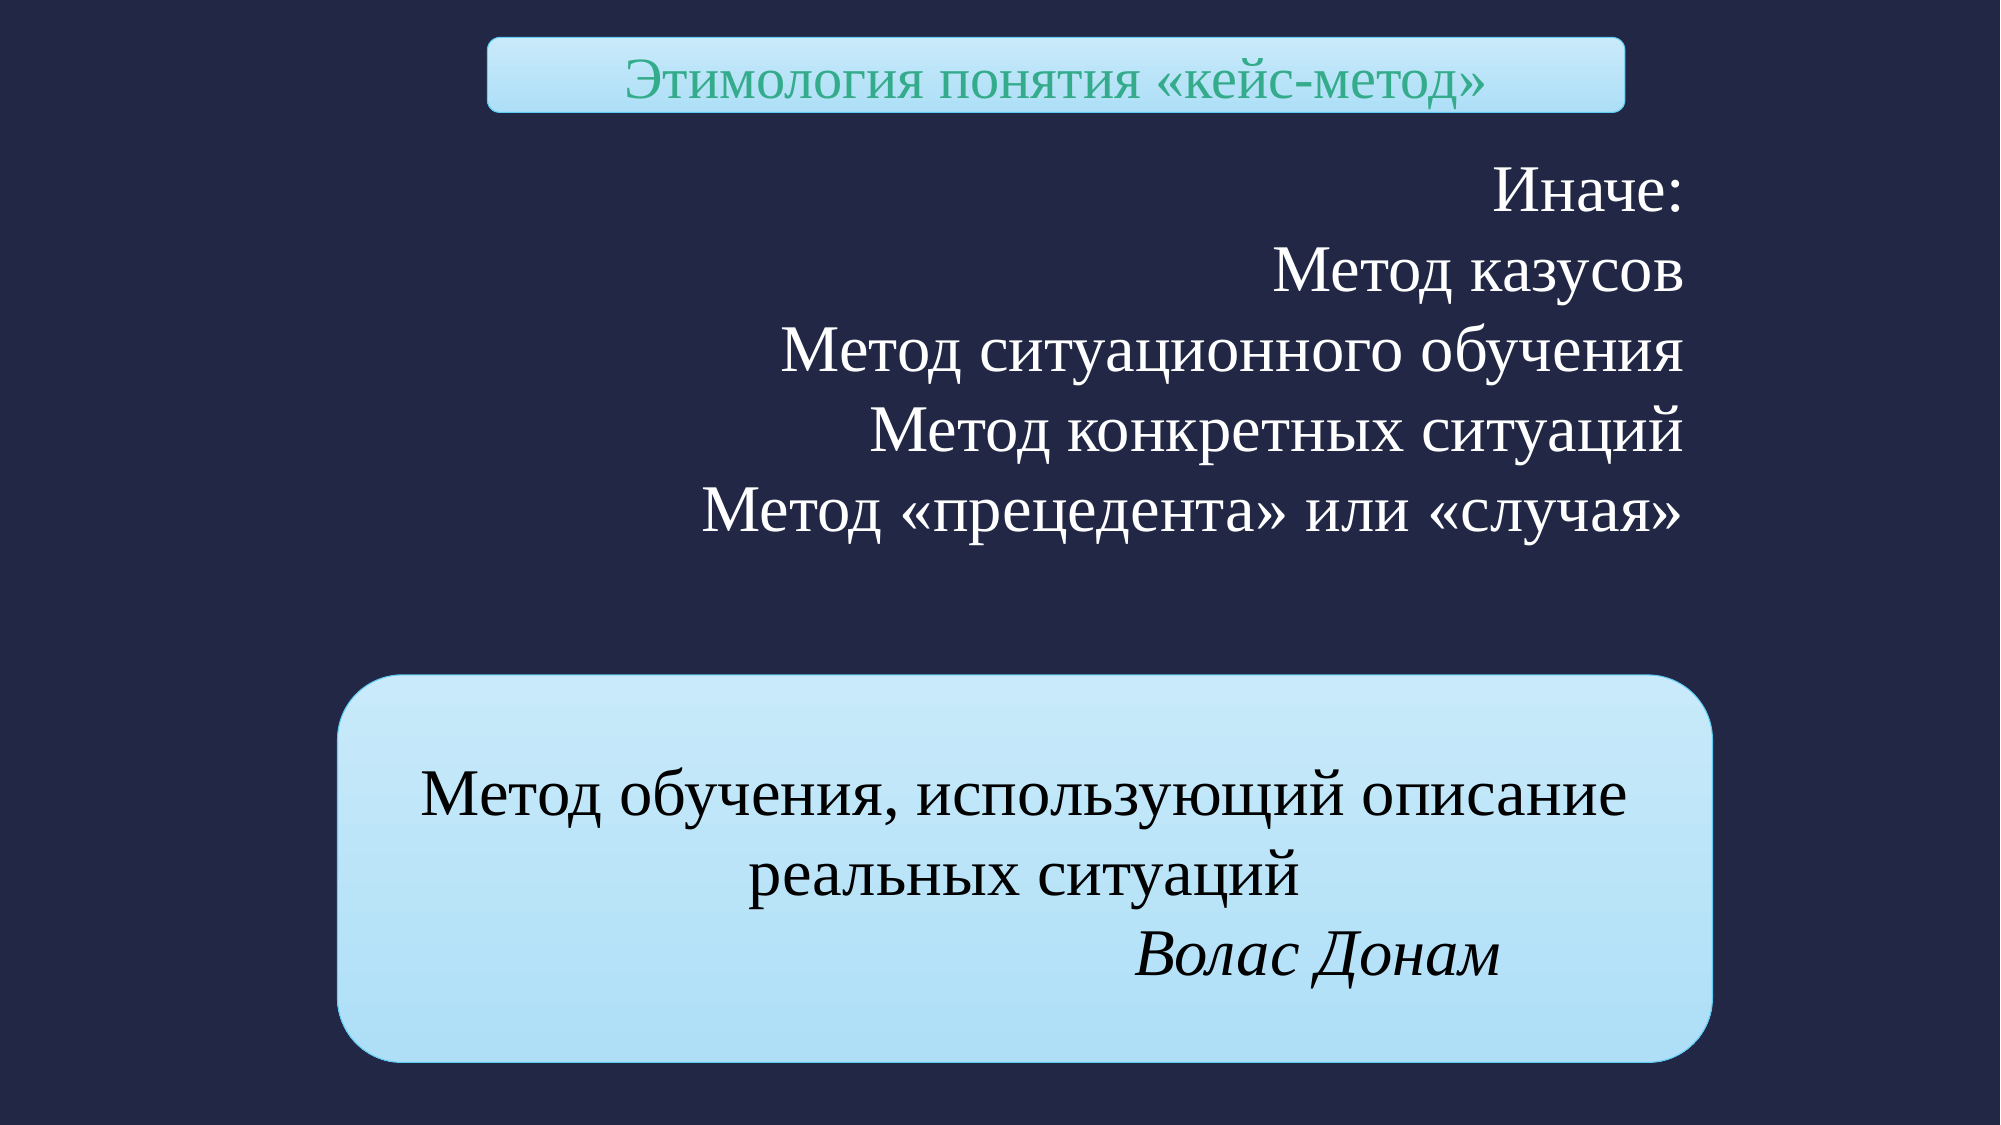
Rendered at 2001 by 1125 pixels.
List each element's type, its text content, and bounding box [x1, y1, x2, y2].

text_box Иначе: Метод казусов Метод ситуационного обучения Метод конкретных ситуаций Метод «прецедента» или «случая» [487, 137, 1700, 552]
text_box Метод обучения, использующий описание реальных ситуаций Волас Донам [336, 674, 1714, 1063]
text_box Этимология понятия «кейс-метод» [486, 36, 1626, 113]
